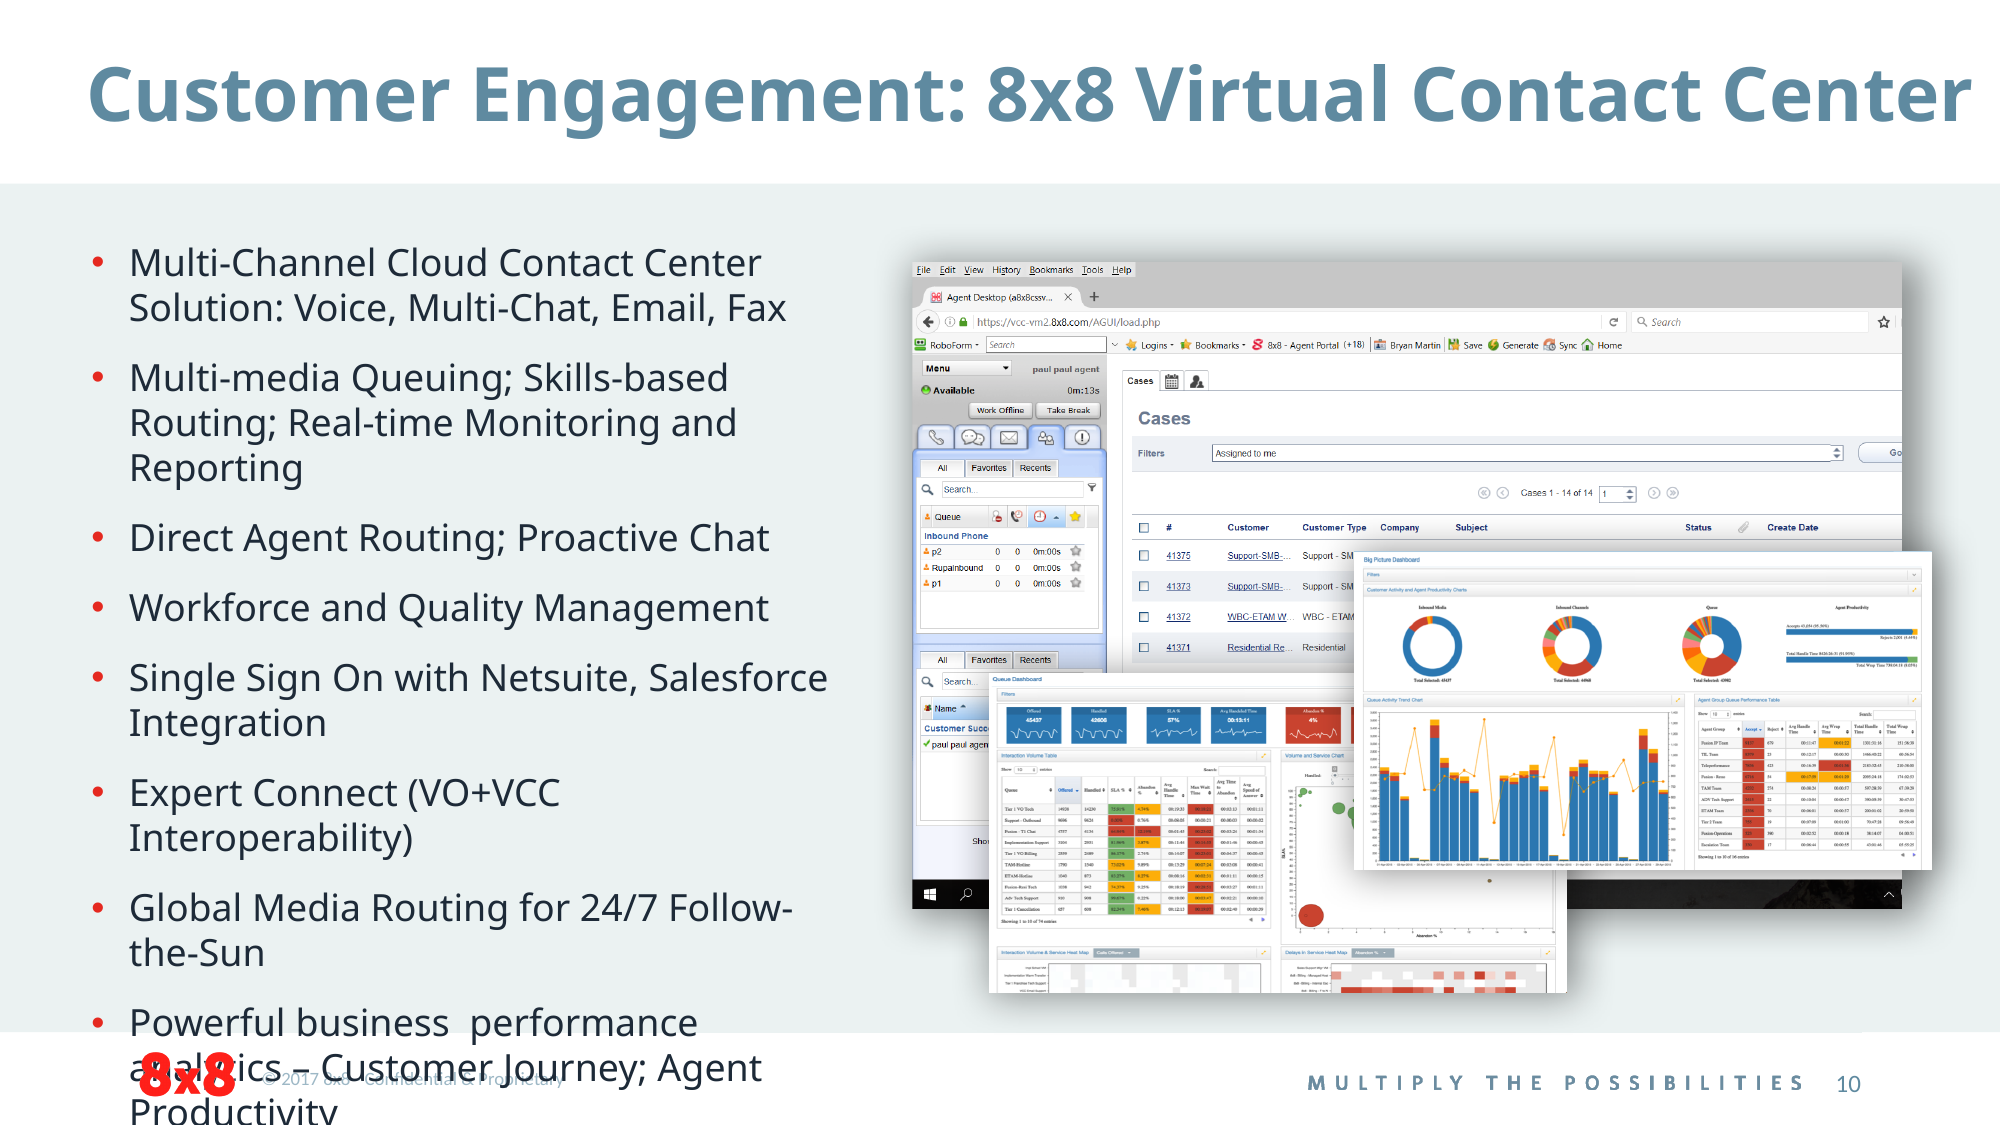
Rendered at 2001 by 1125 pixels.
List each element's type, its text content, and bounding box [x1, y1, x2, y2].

text_box Customer Engagement: 8x8 Virtual Contact Center [71, 0, 1797, 145]
text_box Multi-Channel Cloud Contact Center Solution: Voice, Multi-Chat, Email, Fax Multi-media Queuing; Skills-based Routing; Real-time Monitoring and Reporting Direct Agent Routing; Proactive Chat Workforce and Quality Management Single Sign On with Netsuite, Salesforce Integration Expert Connect (VO+VCC Interoperability) Global Media Routing for 24/7 Follow-the-Sun Powerful business performance analytics – Customer Journey; Agent Productivity [76, 231, 856, 975]
picture [1273, 1063, 1831, 1105]
picture [912, 262, 1932, 993]
slide_number 10 [1805, 1059, 1877, 1105]
picture [117, 1029, 257, 1119]
